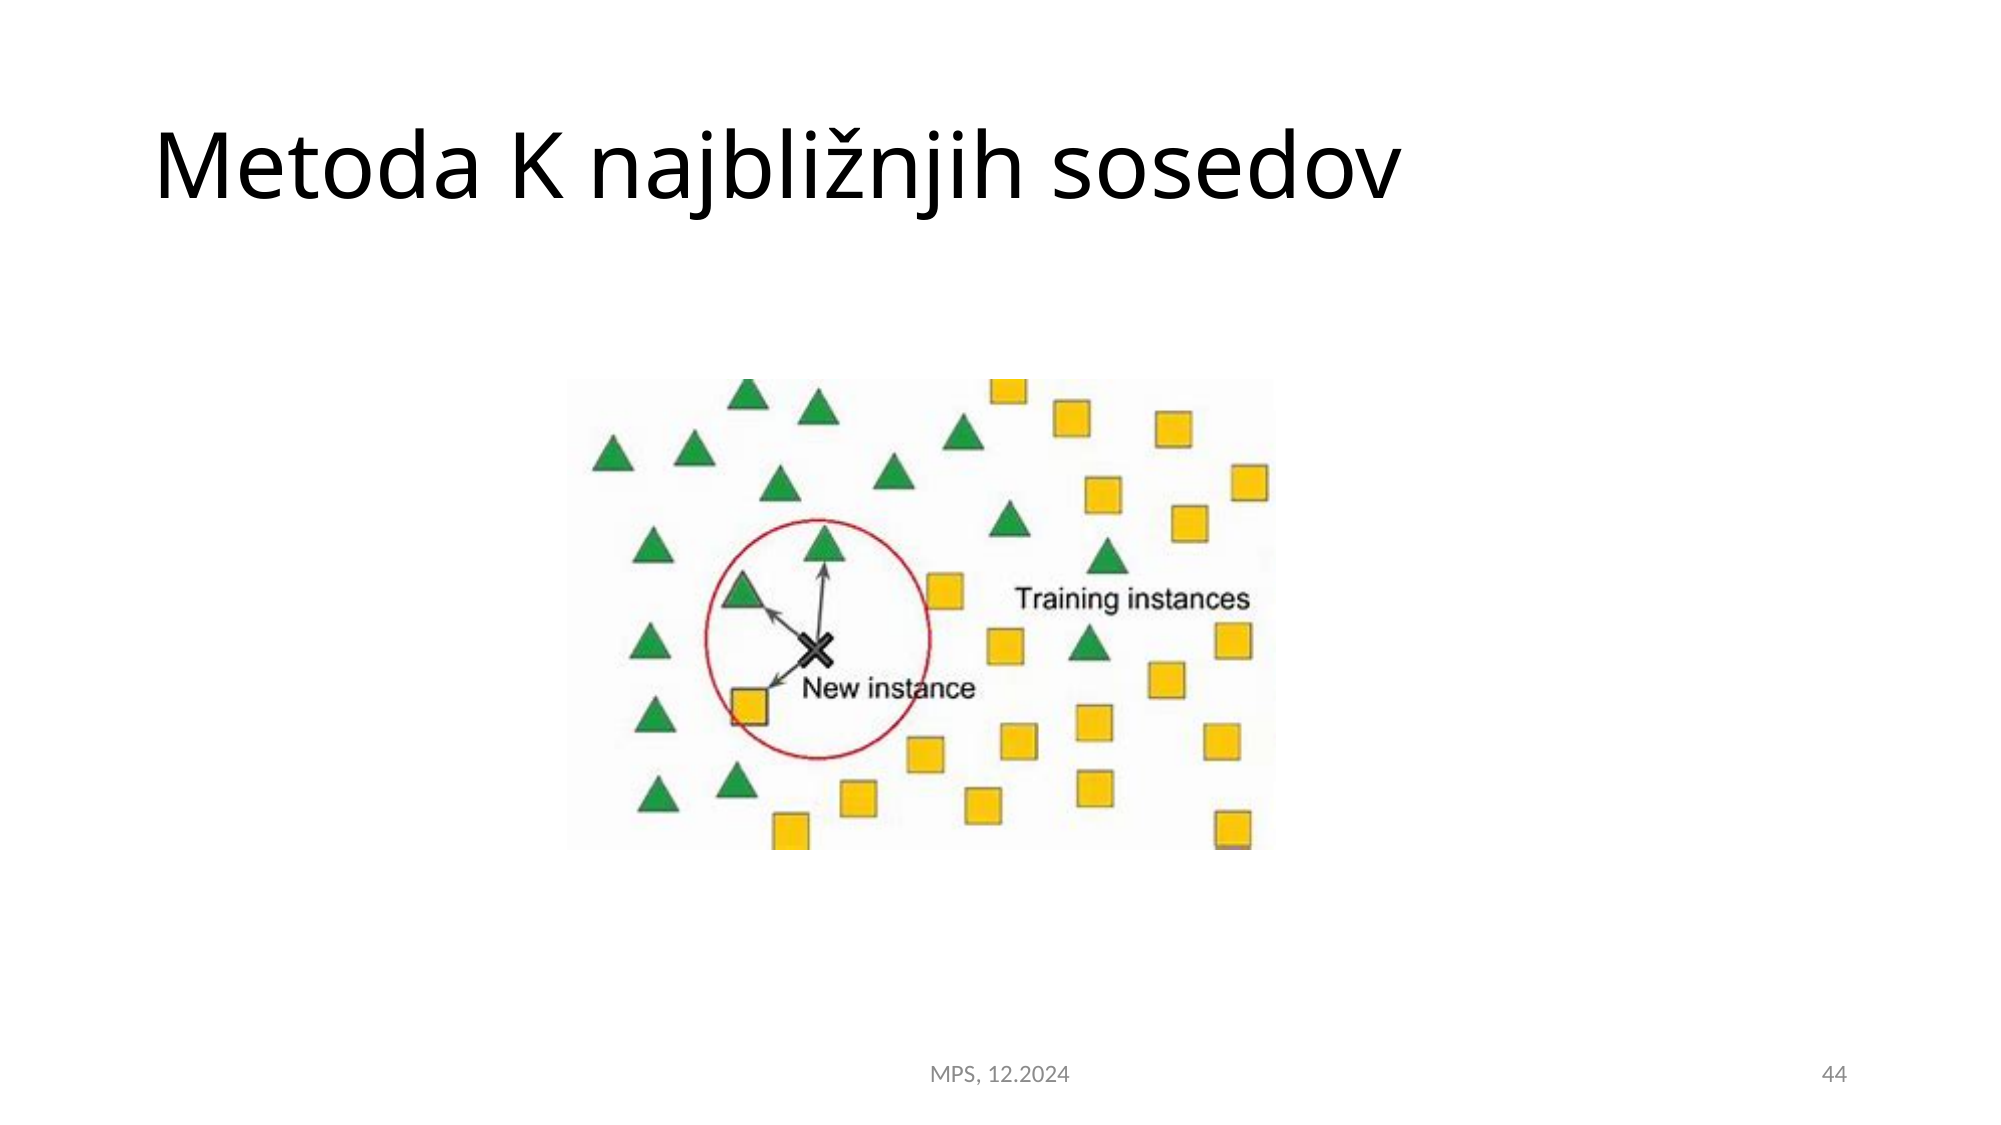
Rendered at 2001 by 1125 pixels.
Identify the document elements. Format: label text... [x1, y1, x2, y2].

slide_number 44 [1412, 1042, 1863, 1103]
picture [567, 379, 1276, 850]
title Metoda K najbližnjih sosedov [137, 59, 1863, 278]
footer MPS, 12.2024 [662, 1042, 1338, 1103]
